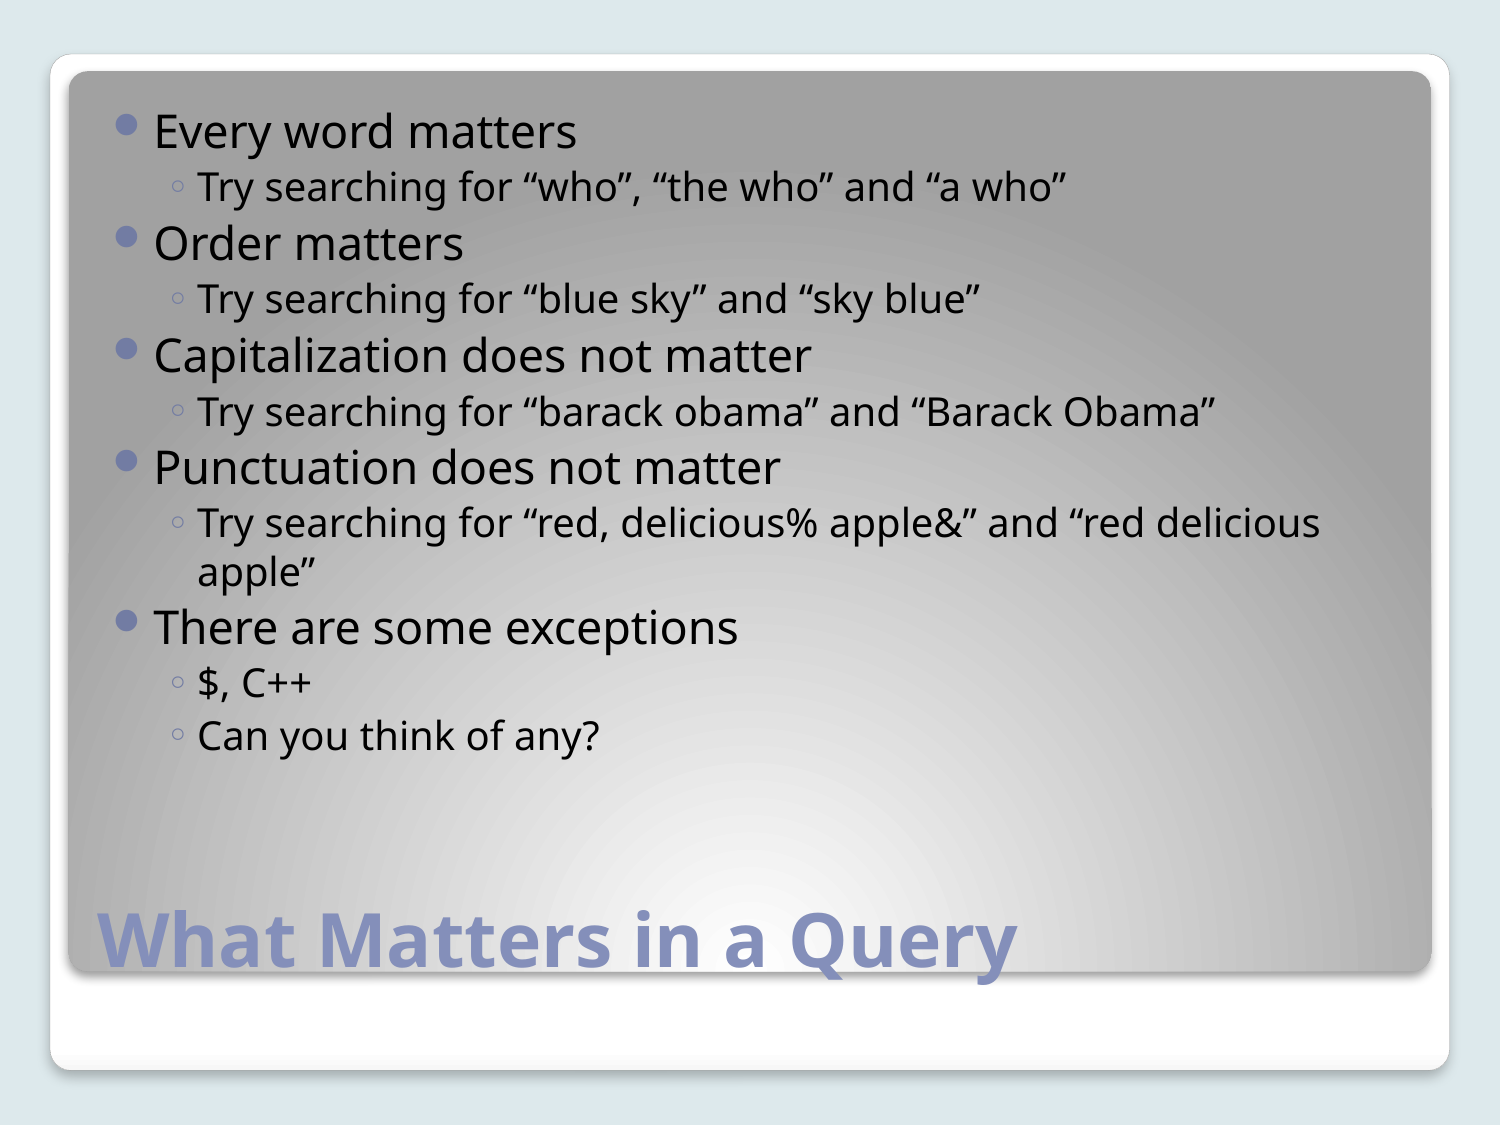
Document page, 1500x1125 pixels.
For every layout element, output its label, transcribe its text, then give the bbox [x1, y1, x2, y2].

title What Matters in a Query [82, 817, 1425, 990]
list Every word matters Try searching for “who”, “the who” and “a who” Order matters Try searching for “blue sky” and “sky blue” Capitalization does not matter Try searching for “barack obama” and “Barack Obama” Punctuation does not matter Try searching for “red, delicious% apple&” and “red delicious apple” There are some exceptions $, C++ Can you think of any? [82, 86, 1425, 774]
